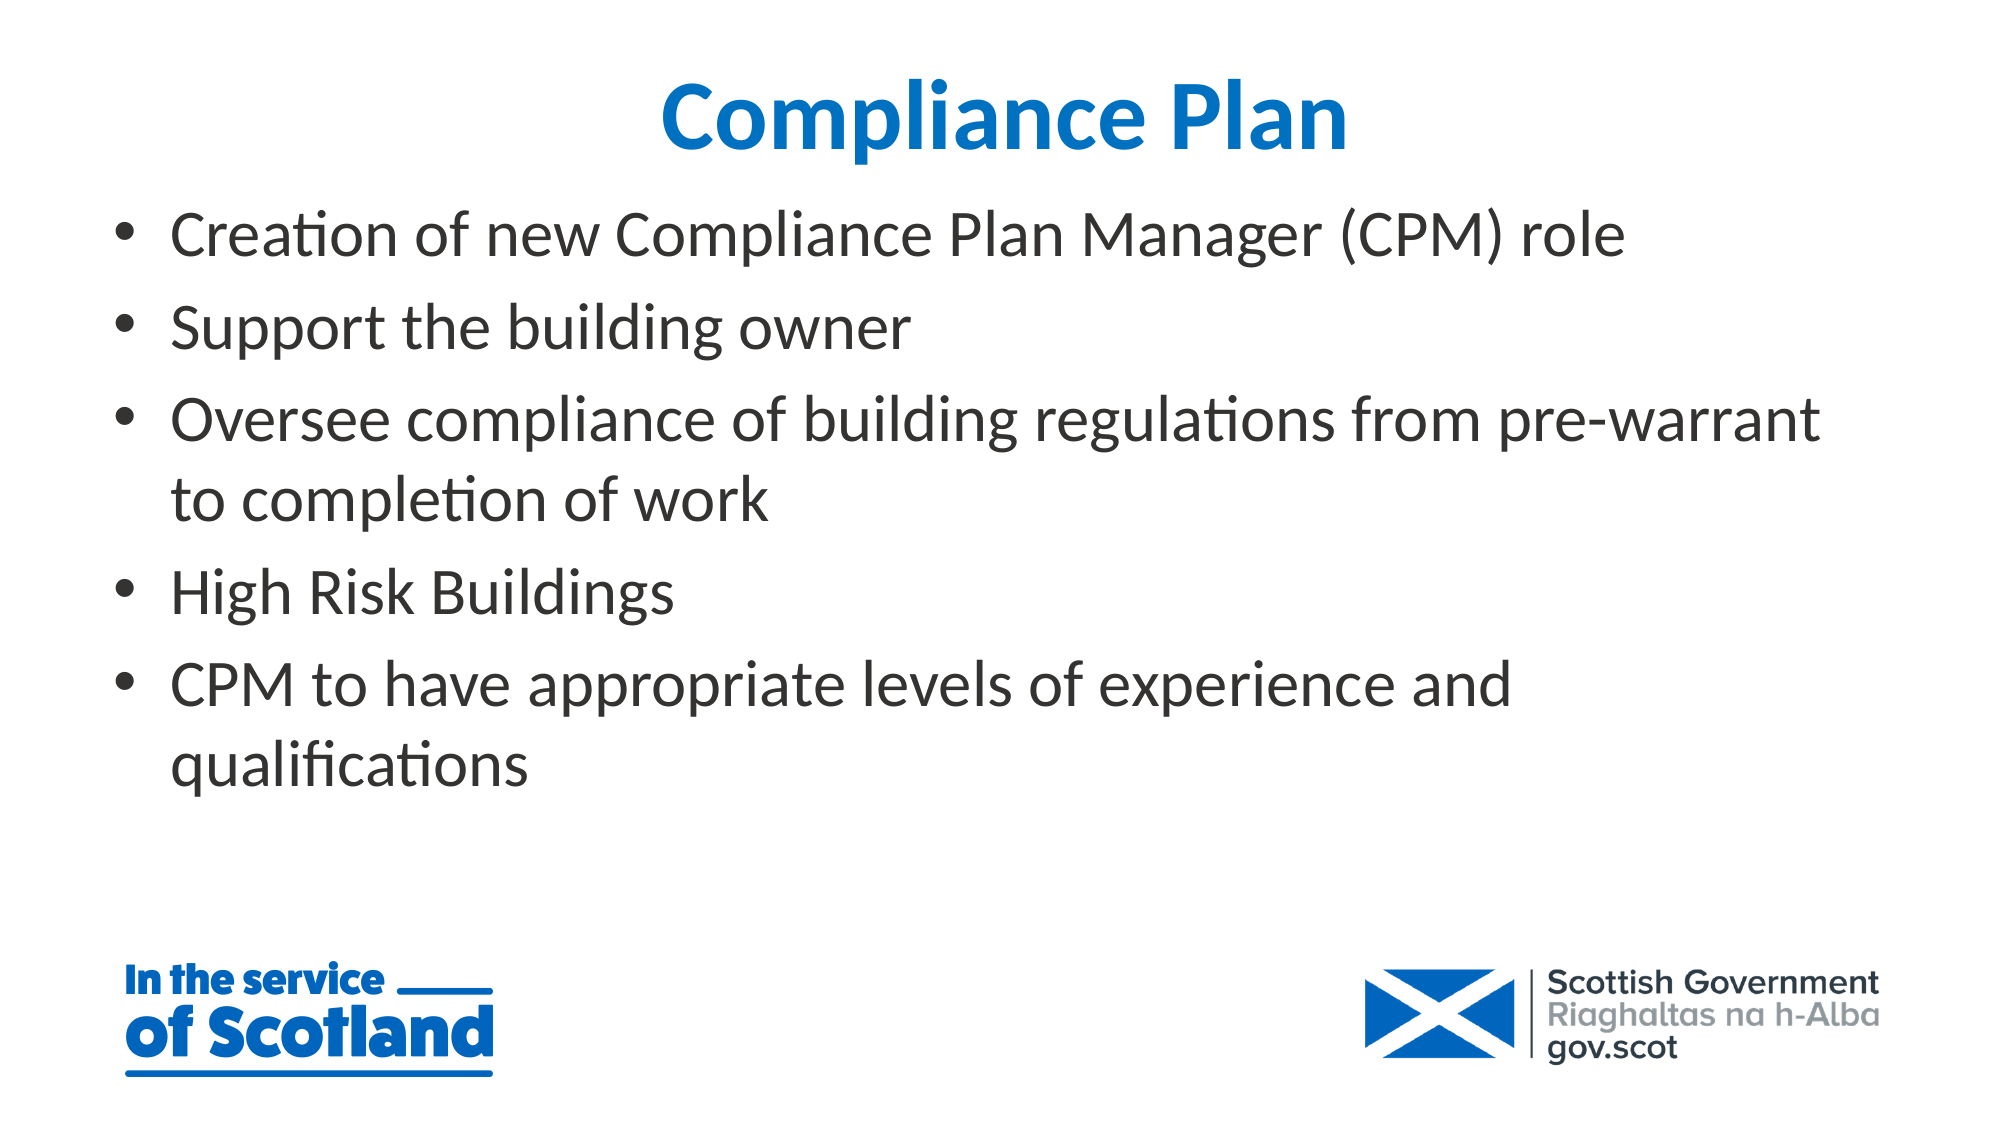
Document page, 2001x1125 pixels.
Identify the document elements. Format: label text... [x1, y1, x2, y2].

text_box Creation of new Compliance Plan Manager (CPM) role Support the building owner Oversee compliance of building regulations from pre-warrant to completion of work High Risk Buildings CPM to have appropriate levels of experience and qualifications [113, 190, 1865, 867]
text_box Compliance Plan [113, 65, 1900, 191]
picture [1363, 967, 1880, 1066]
picture [125, 961, 493, 1077]
